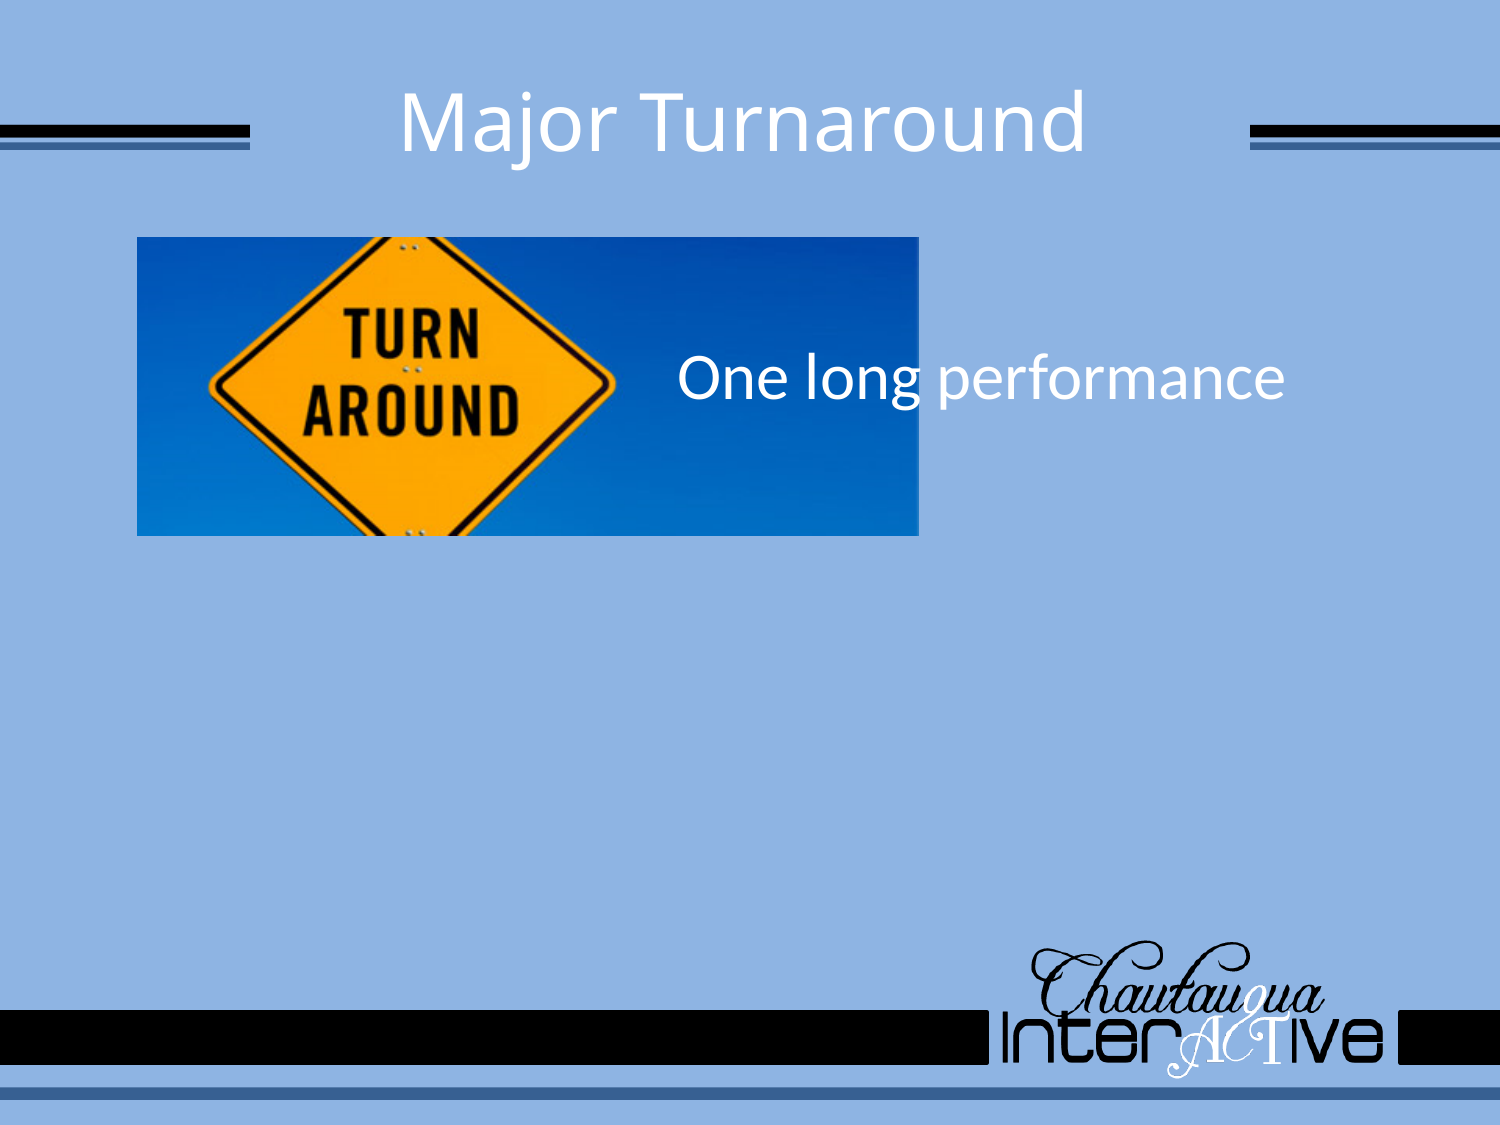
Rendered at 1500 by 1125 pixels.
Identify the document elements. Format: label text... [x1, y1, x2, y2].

picture [999, 940, 1383, 1087]
picture [137, 237, 919, 537]
list One long performance [923, 324, 1375, 438]
title Major Turnaround [287, 62, 1200, 175]
